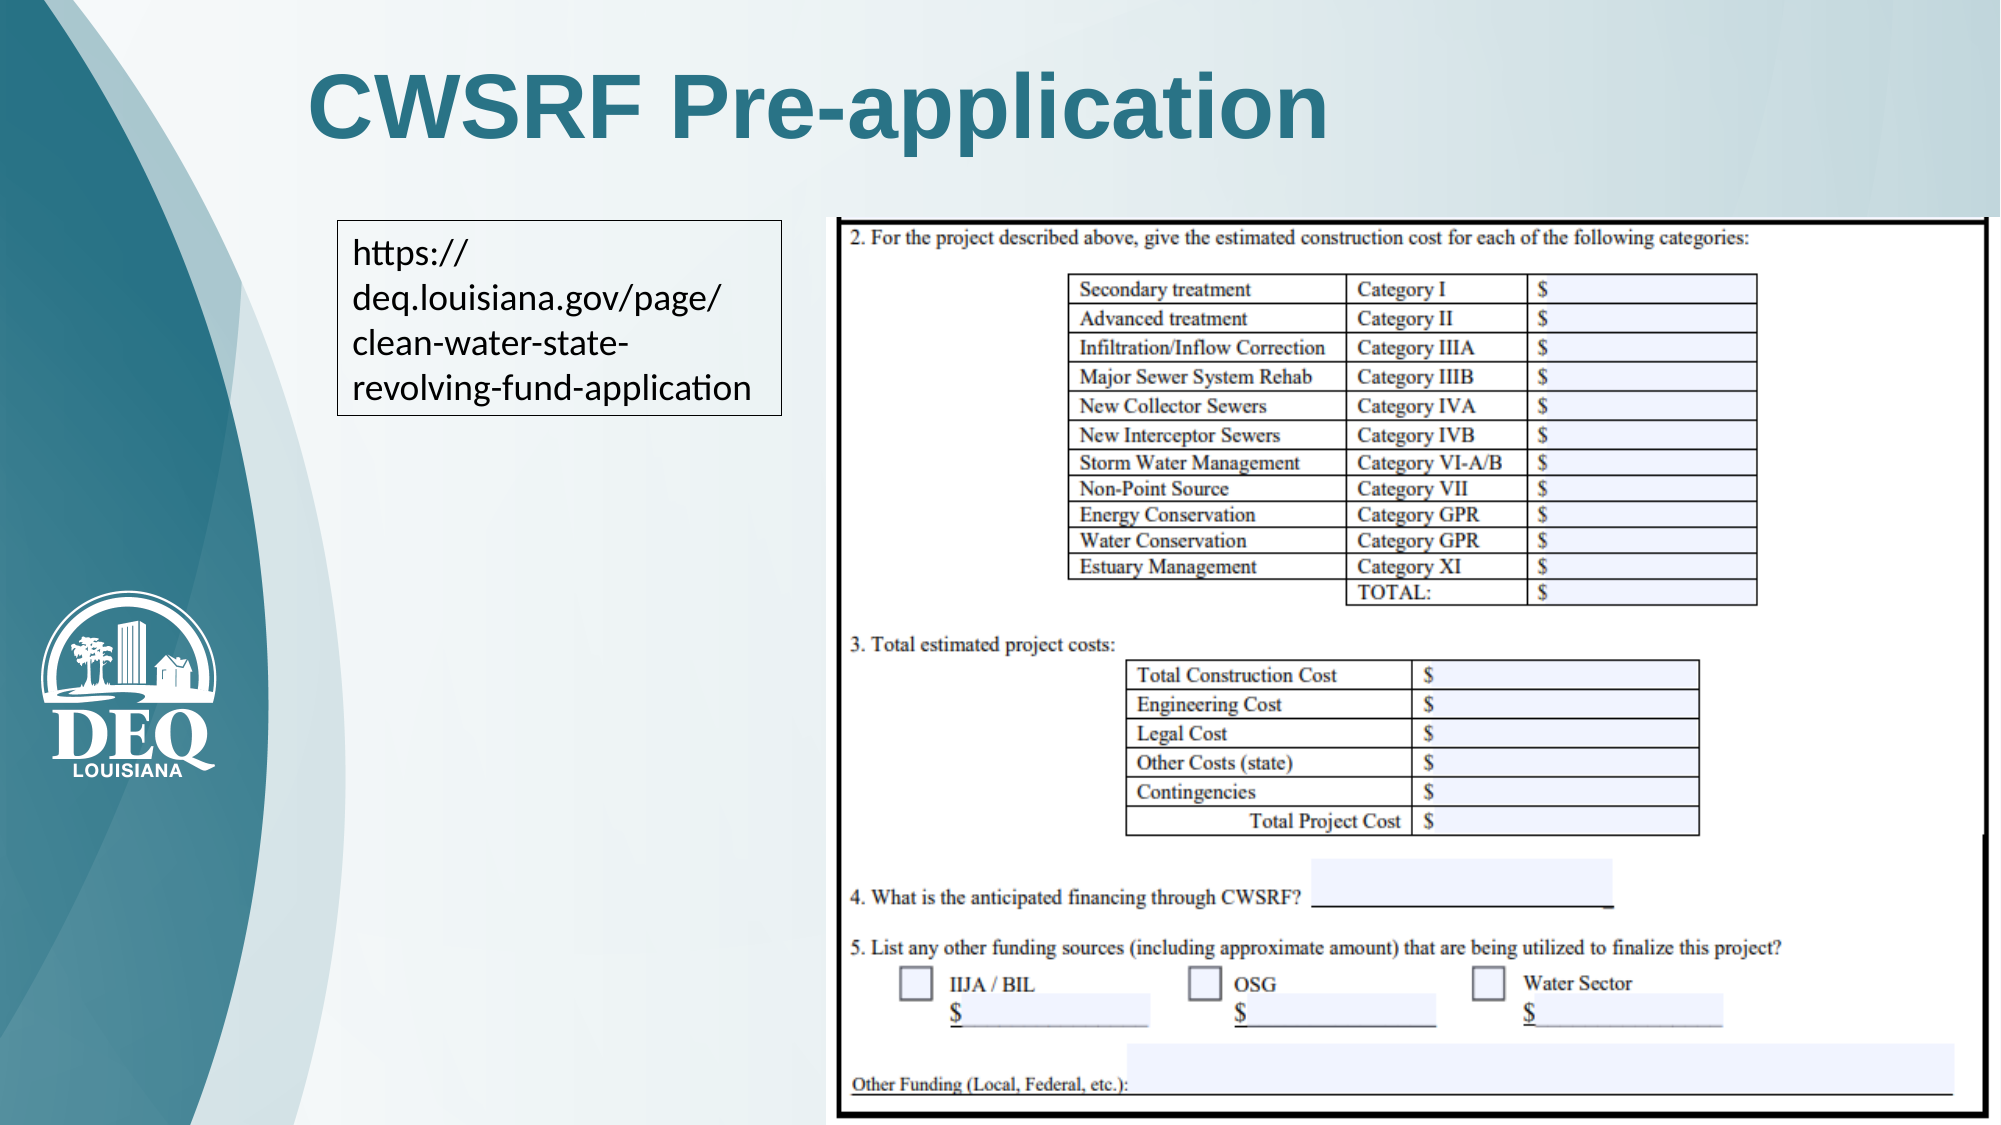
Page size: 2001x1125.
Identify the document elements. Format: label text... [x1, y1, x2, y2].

picture [0, 0, 826, 1125]
title CWSRF Pre-application [292, 0, 2000, 218]
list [826, 217, 2000, 1125]
text_box https://deq.louisiana.gov/page/clean-water-state-revolving-fund-application [337, 220, 782, 416]
